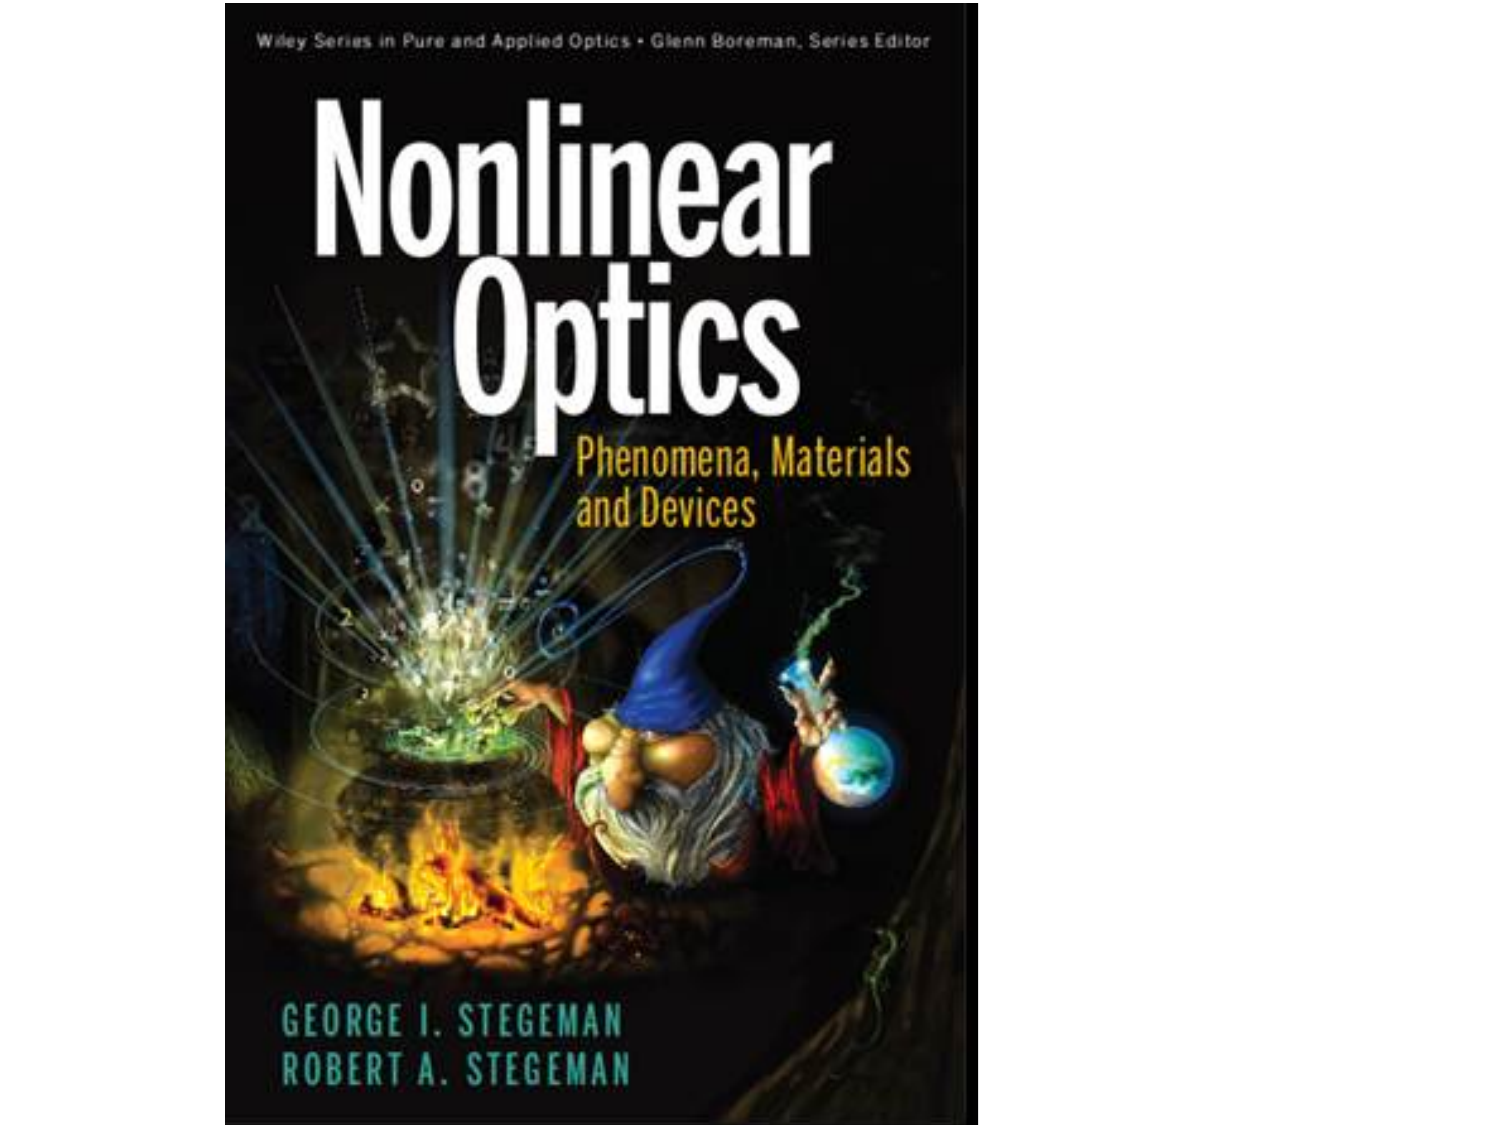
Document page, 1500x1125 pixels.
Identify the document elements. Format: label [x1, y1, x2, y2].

picture [224, 3, 979, 1125]
